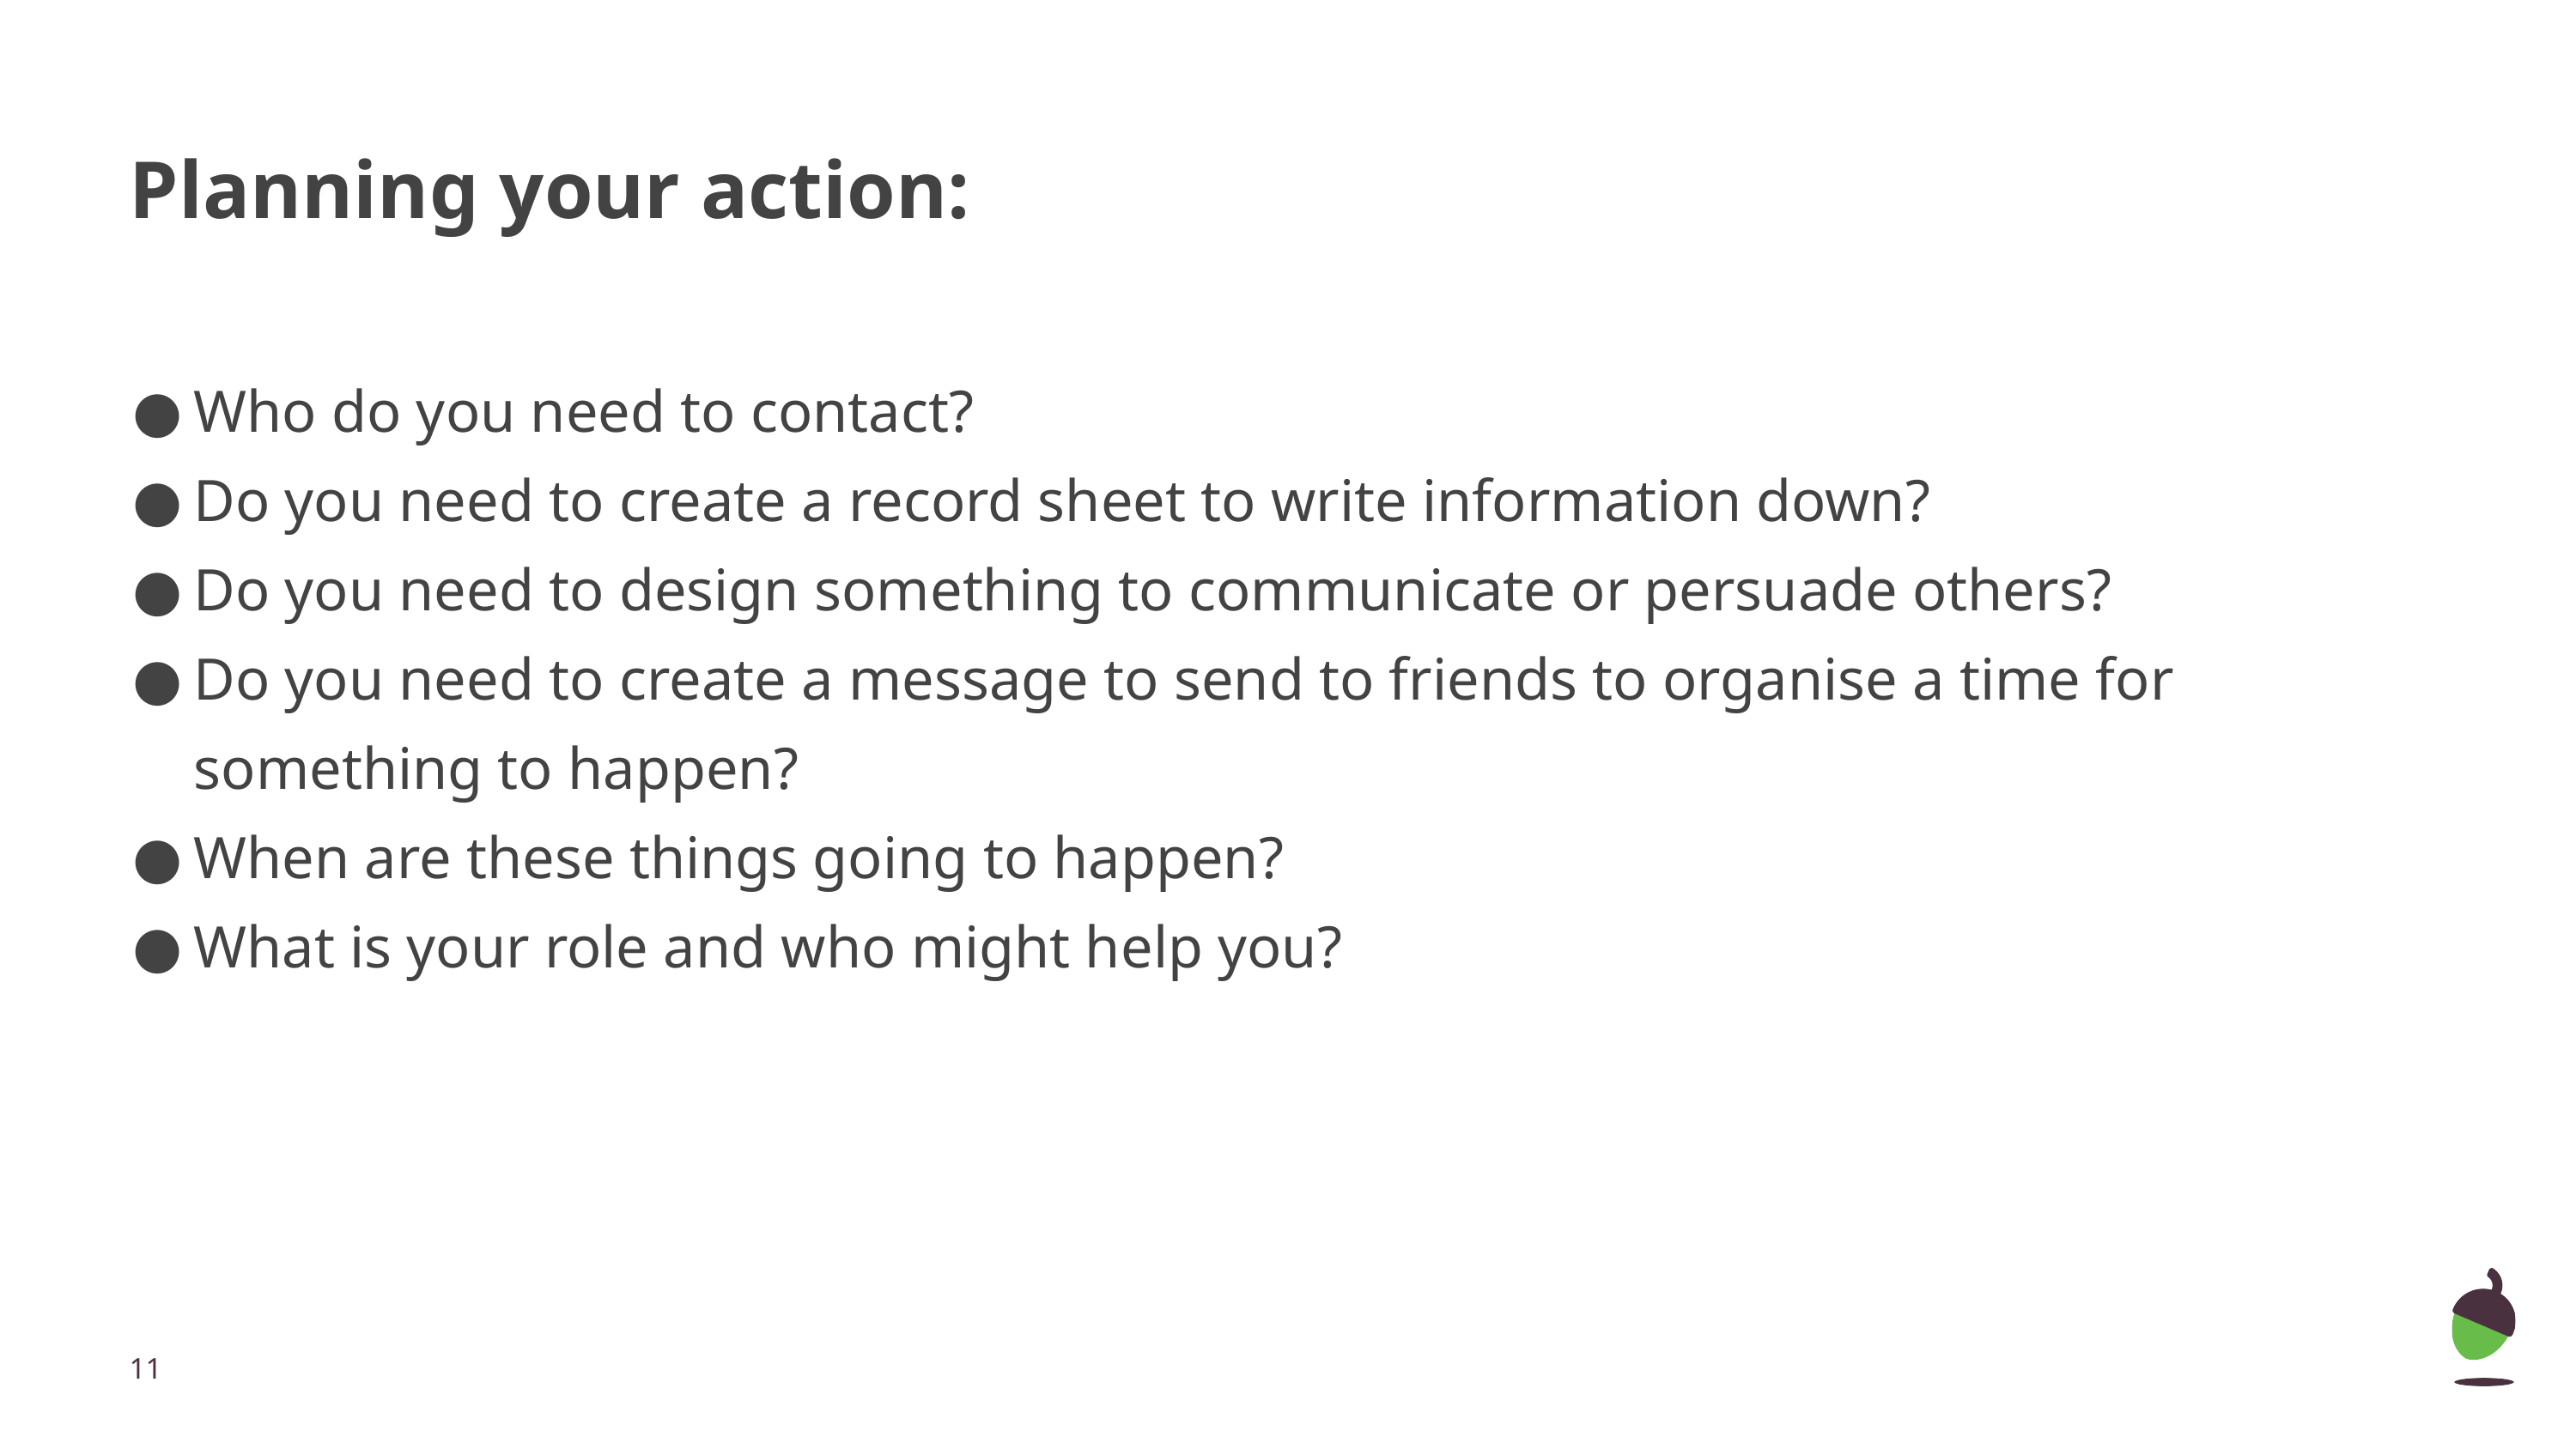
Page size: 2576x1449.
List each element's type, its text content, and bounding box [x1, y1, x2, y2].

title Planning your action: [129, 124, 1990, 355]
slide_number ‹#› [129, 1349, 332, 1401]
list Who do you need to contact? Do you need to create a record sheet to write information down? Do you need to design something to communicate or persuade others? Do you need to create a message to send to friends to organise a time for something to happen? When are these things going to happen? What is your role and who might help you? [129, 355, 2447, 1245]
picture [2451, 1268, 2516, 1386]
